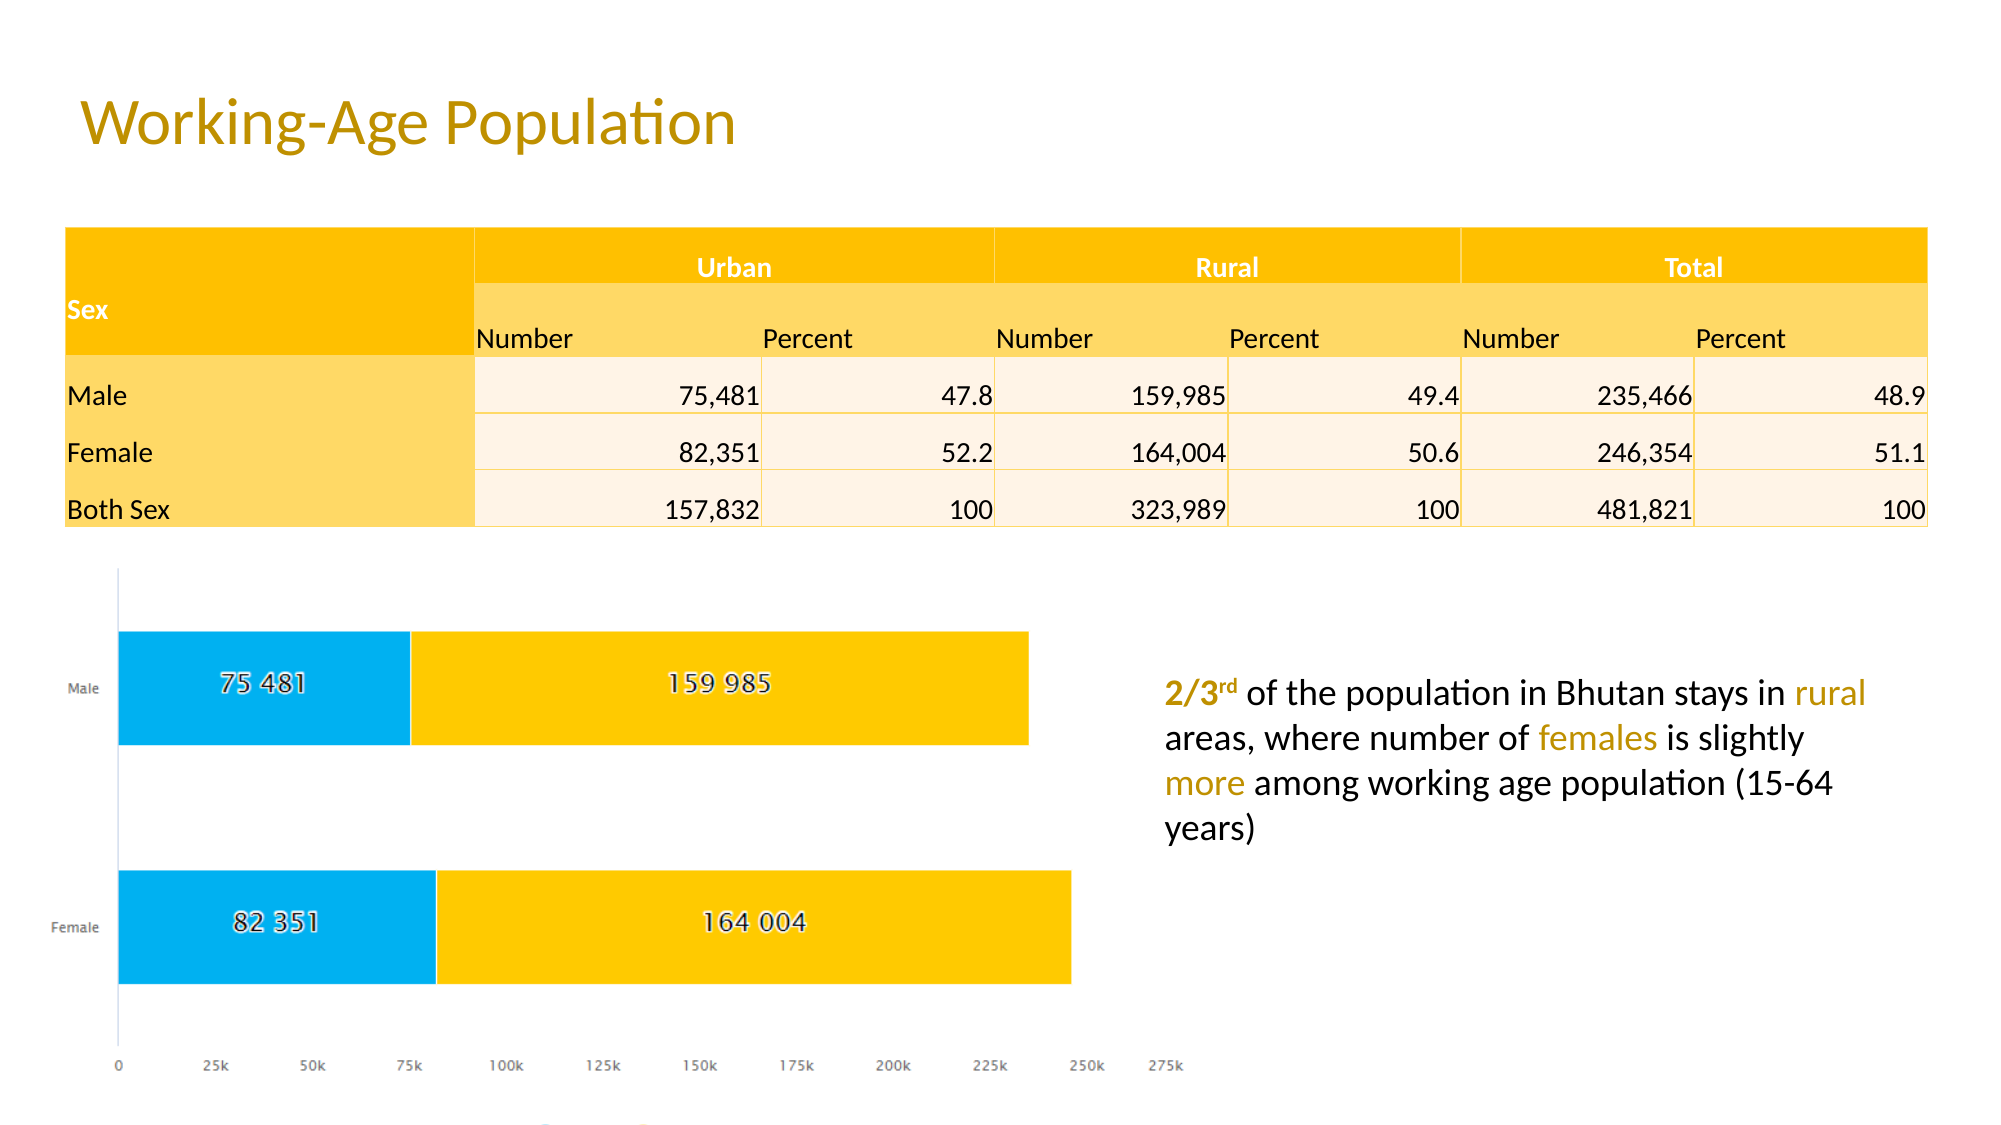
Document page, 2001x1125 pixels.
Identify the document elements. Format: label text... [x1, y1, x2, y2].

table_cell 100 [762, 470, 994, 526]
table_cell Male [66, 357, 474, 412]
table_cell 246,354 [1462, 414, 1693, 469]
table_cell 75,481 [475, 357, 761, 412]
table_cell 47.8 [762, 357, 994, 412]
text_box Working-Age Population [65, 70, 1983, 166]
table_cell 100 [1695, 470, 1927, 526]
table_header Sex [66, 228, 474, 355]
table_header Rural [995, 228, 1460, 283]
table_cell 100 [1229, 470, 1460, 526]
table_cell Percent [762, 285, 994, 355]
table_header Total [1462, 228, 1927, 283]
table_cell 51.1 [1695, 414, 1927, 469]
table_cell 52.2 [762, 414, 994, 469]
table_cell 235,466 [1462, 357, 1693, 412]
table_cell 323,989 [995, 470, 1227, 526]
text_box 2/3rd of the population in Bhutan stays in rural areas, where number of females is slightly more among working age population (15-64 years) [1213, 660, 1888, 856]
table_cell 82,351 [475, 414, 761, 469]
table_cell Female [66, 414, 474, 469]
table_cell Both Sex [66, 470, 474, 526]
table_cell 49.4 [1229, 357, 1460, 412]
table_cell 48.9 [1695, 357, 1927, 412]
table_cell Number [475, 285, 761, 355]
table_cell 50.6 [1229, 414, 1460, 469]
table_cell 157,832 [475, 470, 761, 526]
table_cell 164,004 [995, 414, 1227, 469]
table_cell 159,985 [995, 357, 1227, 412]
table_cell 481,821 [1462, 470, 1693, 526]
table_header Urban [475, 228, 994, 283]
table_cell Percent [1695, 285, 1927, 355]
table_cell Percent [1229, 285, 1460, 355]
picture [39, 549, 1213, 1125]
table_cell Number [995, 285, 1227, 355]
table_cell Number [1462, 285, 1693, 355]
